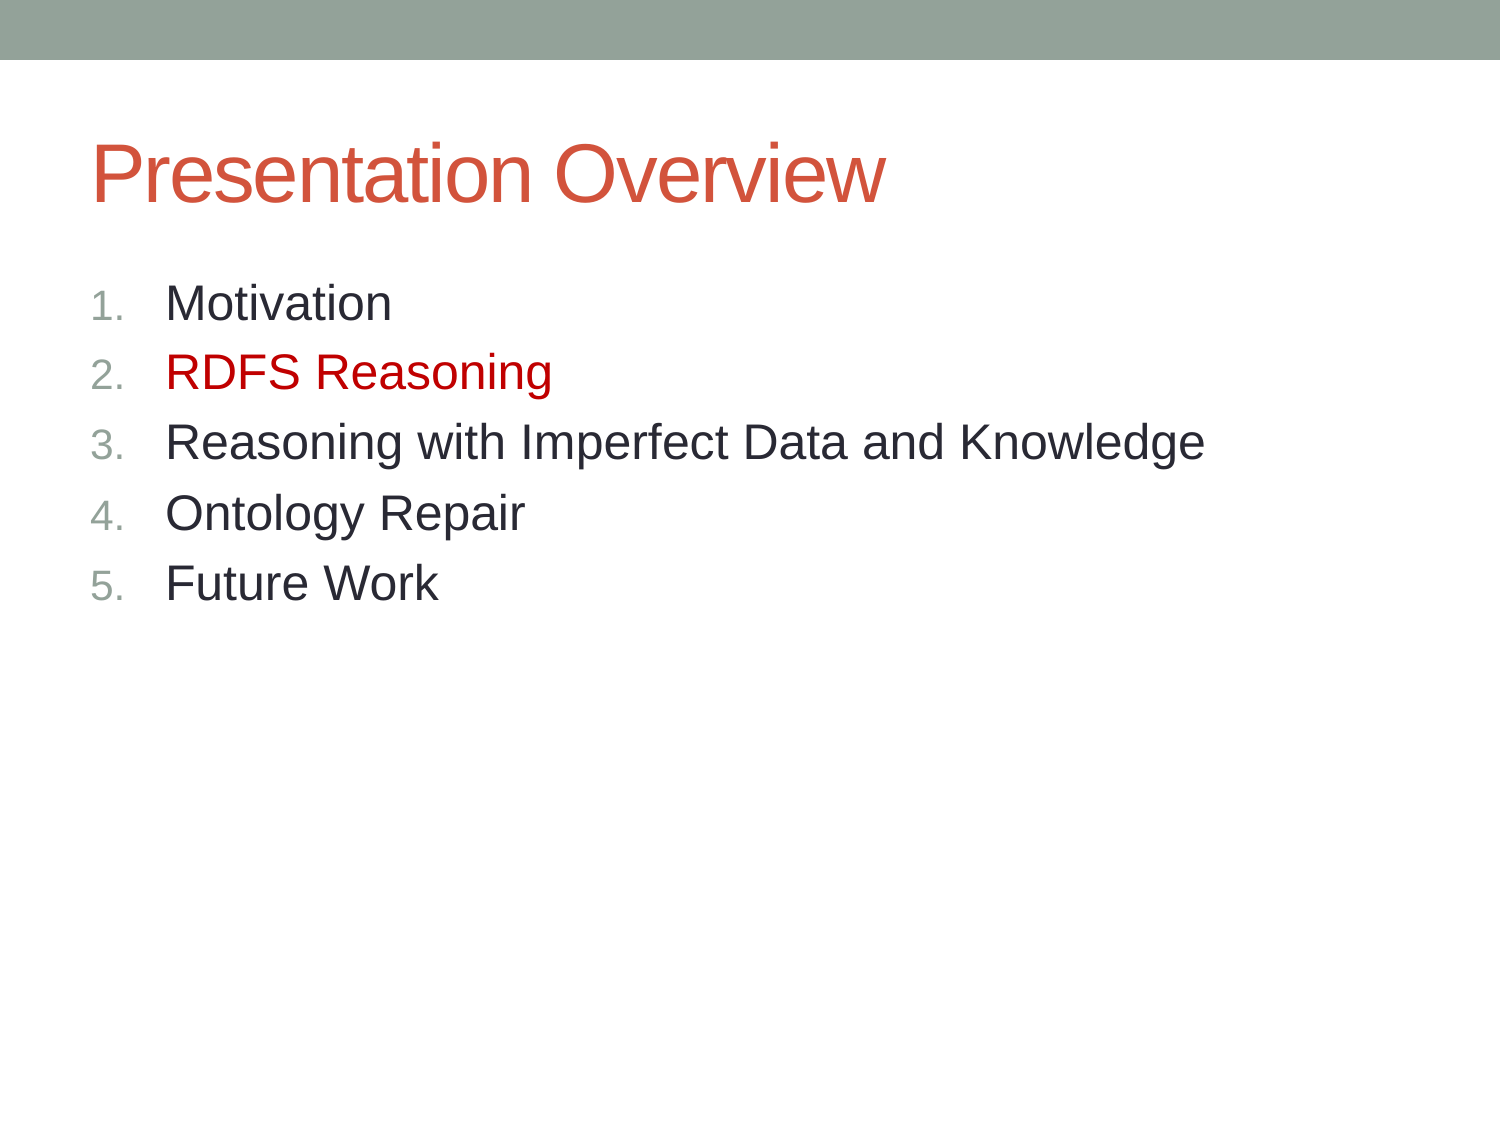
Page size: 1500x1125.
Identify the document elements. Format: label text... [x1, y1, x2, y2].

list Motivation RDFS Reasoning Reasoning with Imperfect Data and Knowledge Ontology Repair Future Work [75, 262, 1425, 1063]
title Presentation Overview [75, 87, 1425, 250]
